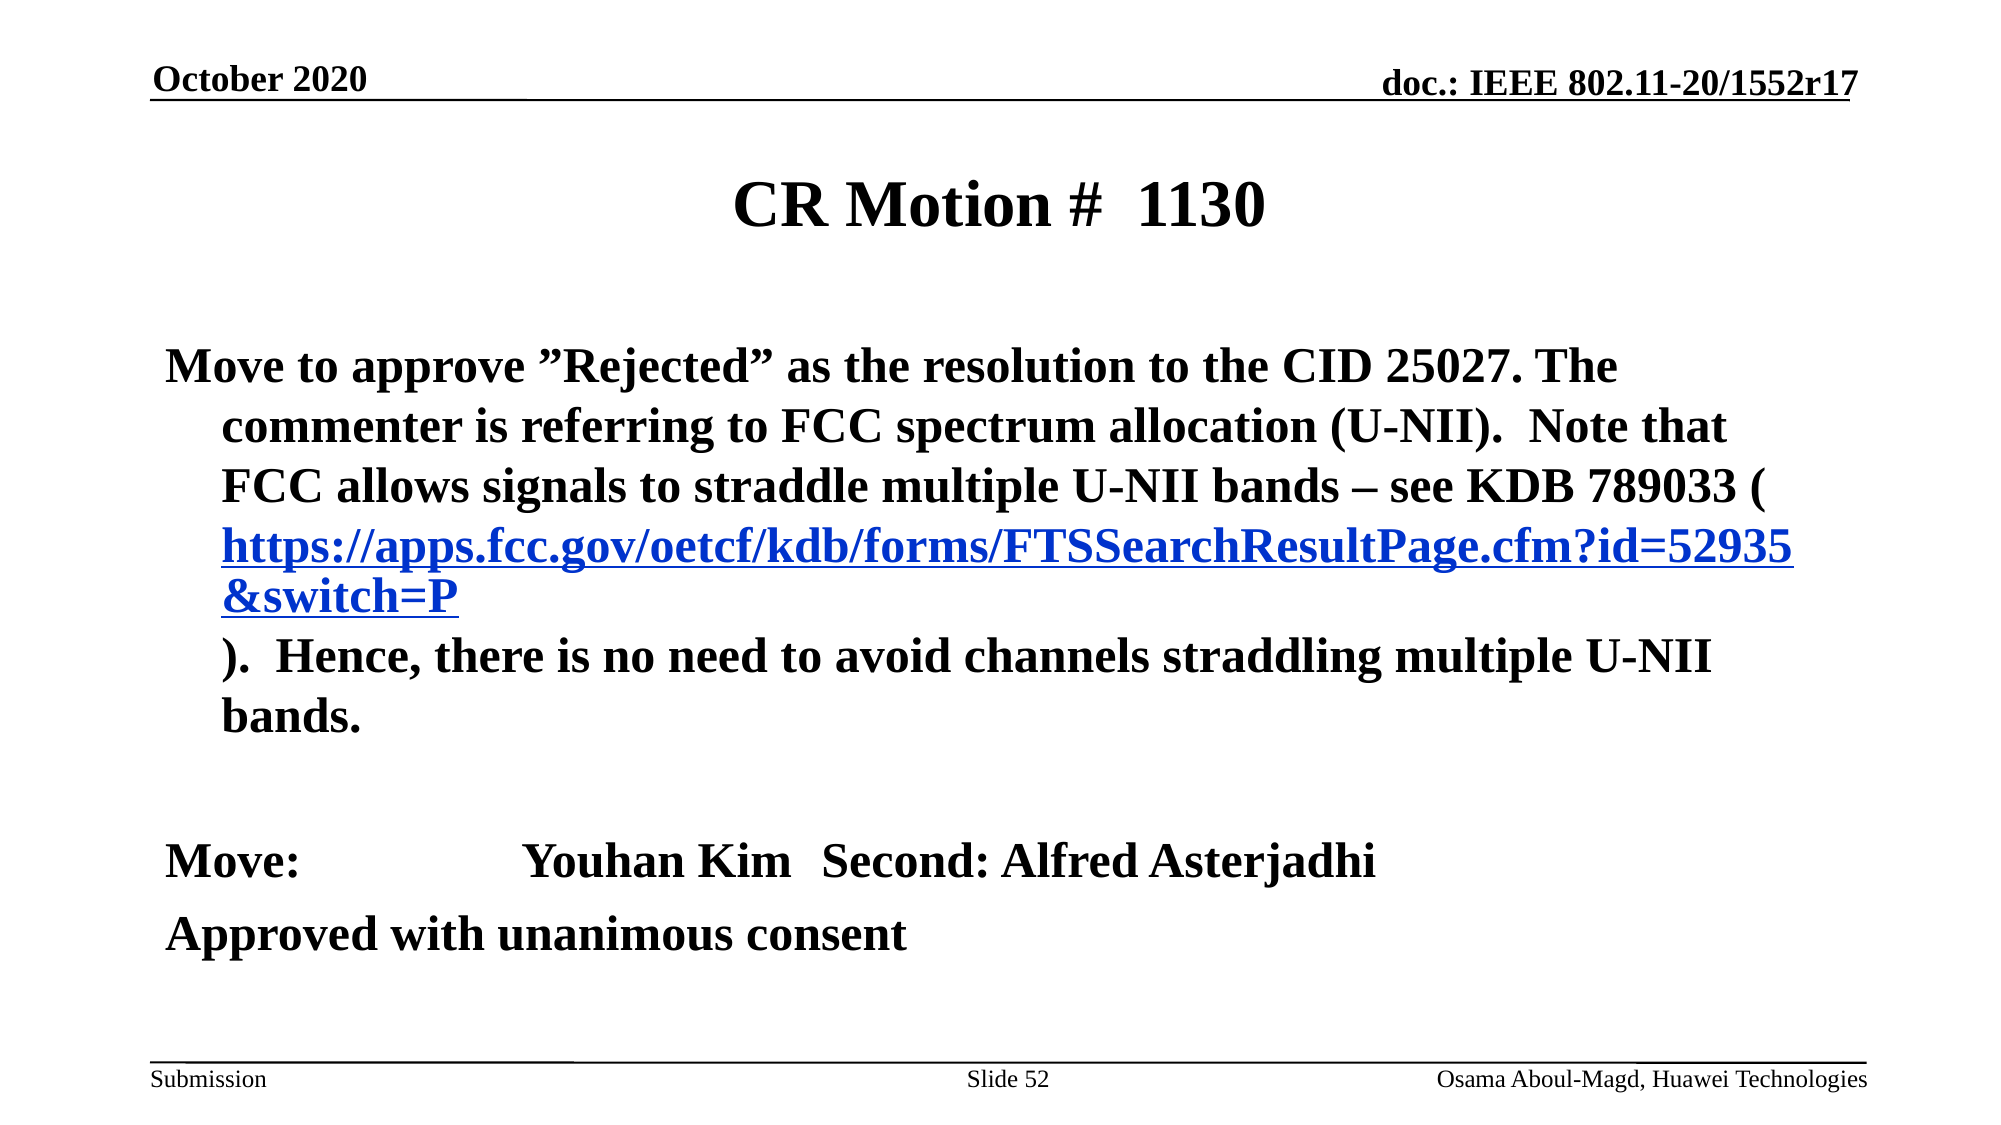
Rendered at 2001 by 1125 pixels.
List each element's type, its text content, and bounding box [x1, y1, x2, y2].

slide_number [152, 54, 563, 100]
footer Osama Aboul-Magd, Huawei Technologies [1171, 1061, 1869, 1093]
list Move to approve ”Rejected” as the resolution to the CID 25027. The commenter is referring to FCC spectrum allocation (U-NII). Note that FCC allows signals to straddle multiple U-NII bands – see KDB 789033 (https://apps.fcc.gov/oetcf/kdb/forms/FTSSearchResultPage.cfm?id=52935&switch=P). Hence, there is no need to avoid channels straddling multiple U-NII bands. Move: Youhan Kim Second: Alfred Asterjadhi Approved with unanimous consent [149, 324, 1850, 1000]
title CR Motion # 1130 [149, 112, 1850, 288]
slide_number Slide 52 [950, 1061, 1067, 1123]
